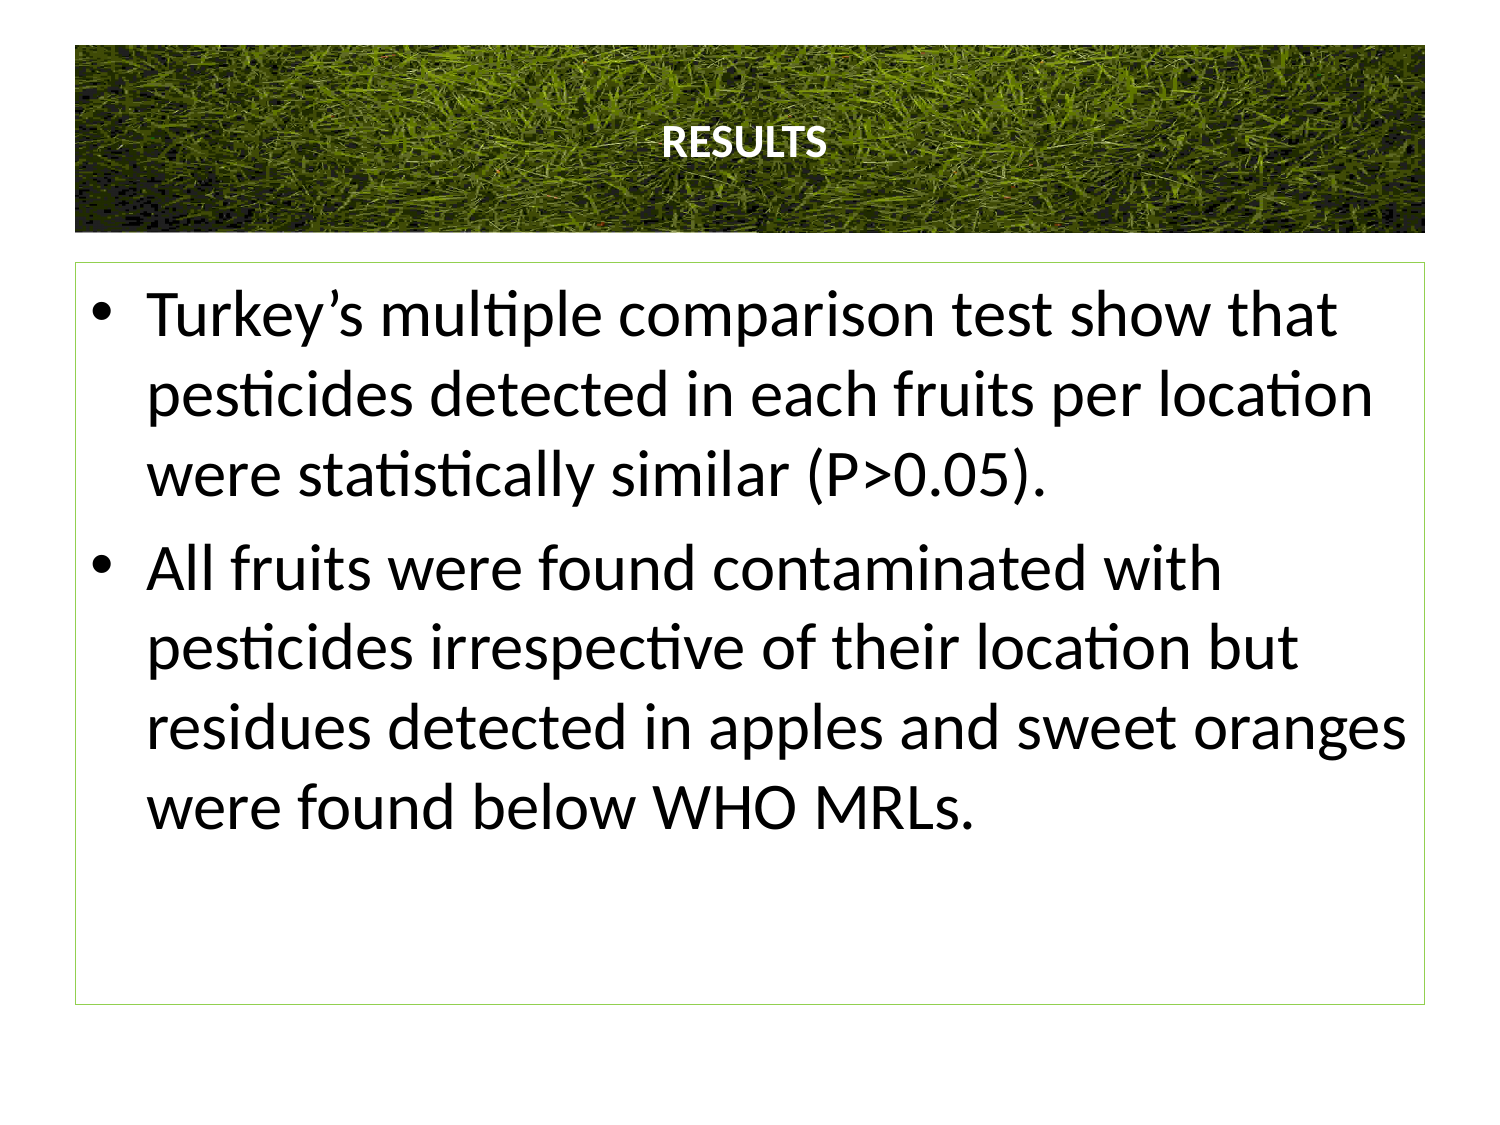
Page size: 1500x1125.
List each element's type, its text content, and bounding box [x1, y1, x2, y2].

list Turkey’s multiple comparison test show that pesticides detected in each fruits per location were statistically similar (P>0.05). All fruits were found contaminated with pesticides irrespective of their location but residues detected in apples and sweet oranges were found below WHO MRLs. [75, 262, 1425, 1005]
title RESULTS [75, 45, 1425, 233]
